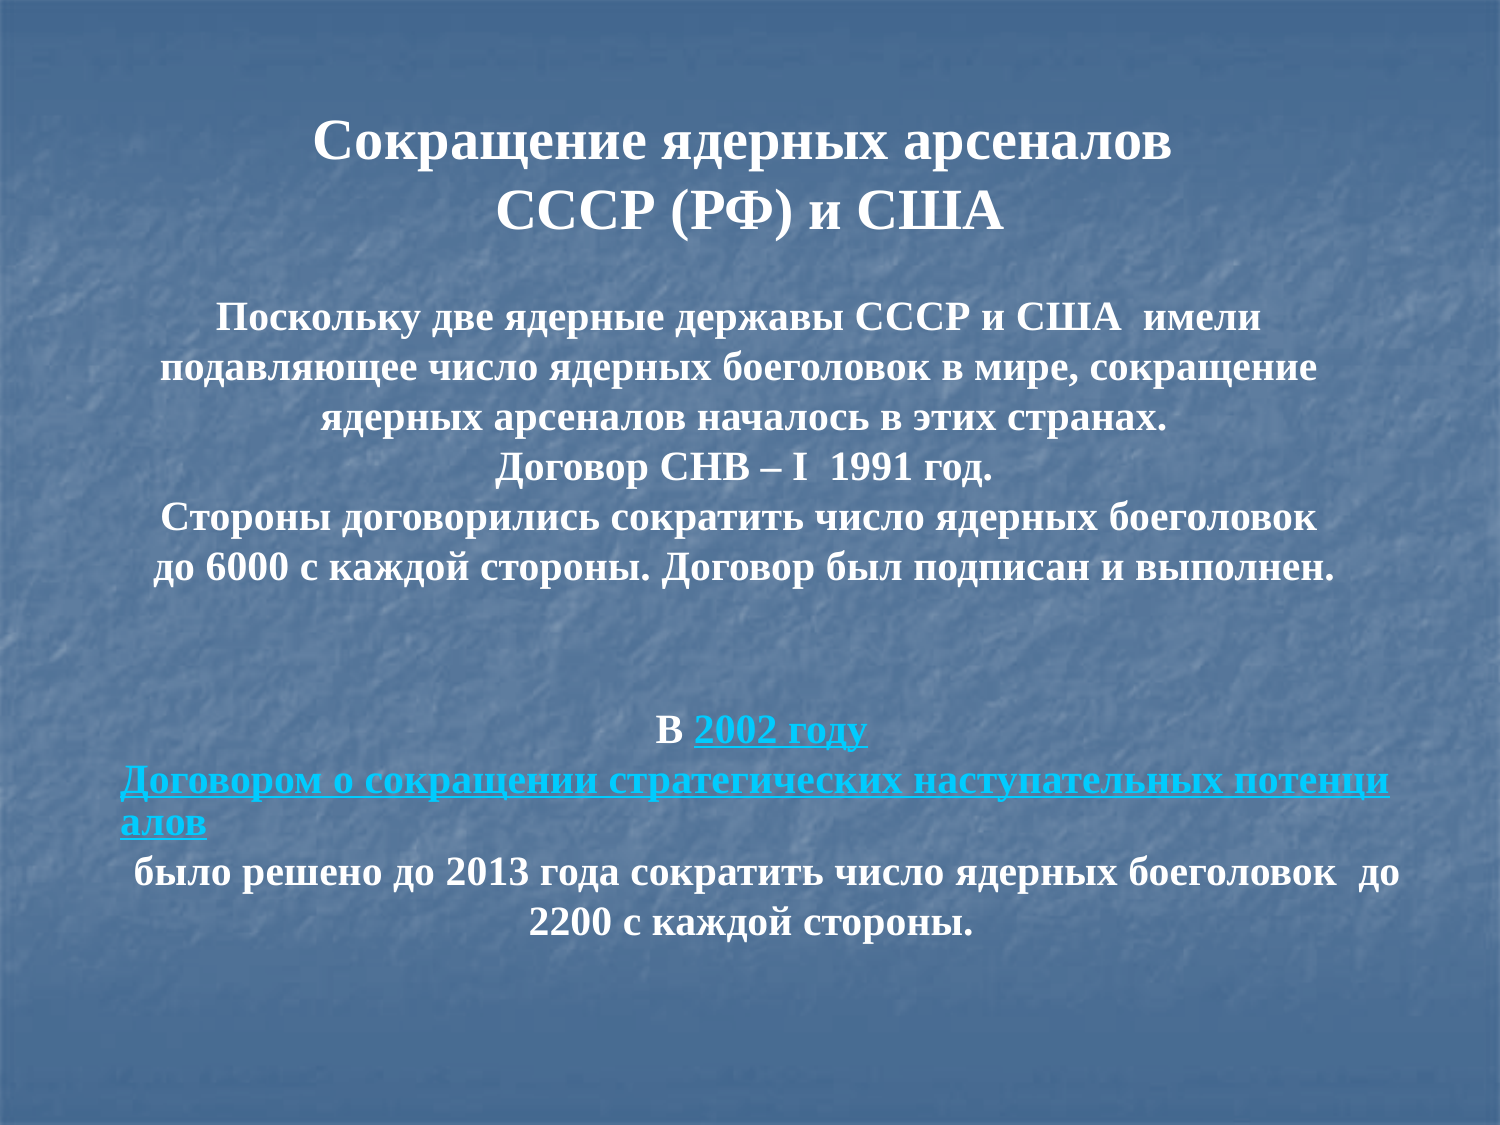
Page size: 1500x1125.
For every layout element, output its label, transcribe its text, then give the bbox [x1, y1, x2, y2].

text_box Сокращение ядерных арсеналов СССР (РФ) и США [128, 93, 1372, 249]
text_box Поскольку две ядерные державы СССР и США имели подавляющее число ядерных боеголовок в мире, сокращение ядерных арсеналов началось в этих странах. Договор СНВ – I 1991 год. Стороны договорились сократить число ядерных боеголовок до 6000 с каждой стороны. Договор был подписан и выполнен. [117, 281, 1372, 596]
text_box В 2002 году Договором о сокращении стратегических наступательных потенциалов было решено до 2013 года сократить число ядерных боеголовок до 2200 с каждой стороны. [105, 644, 1418, 910]
